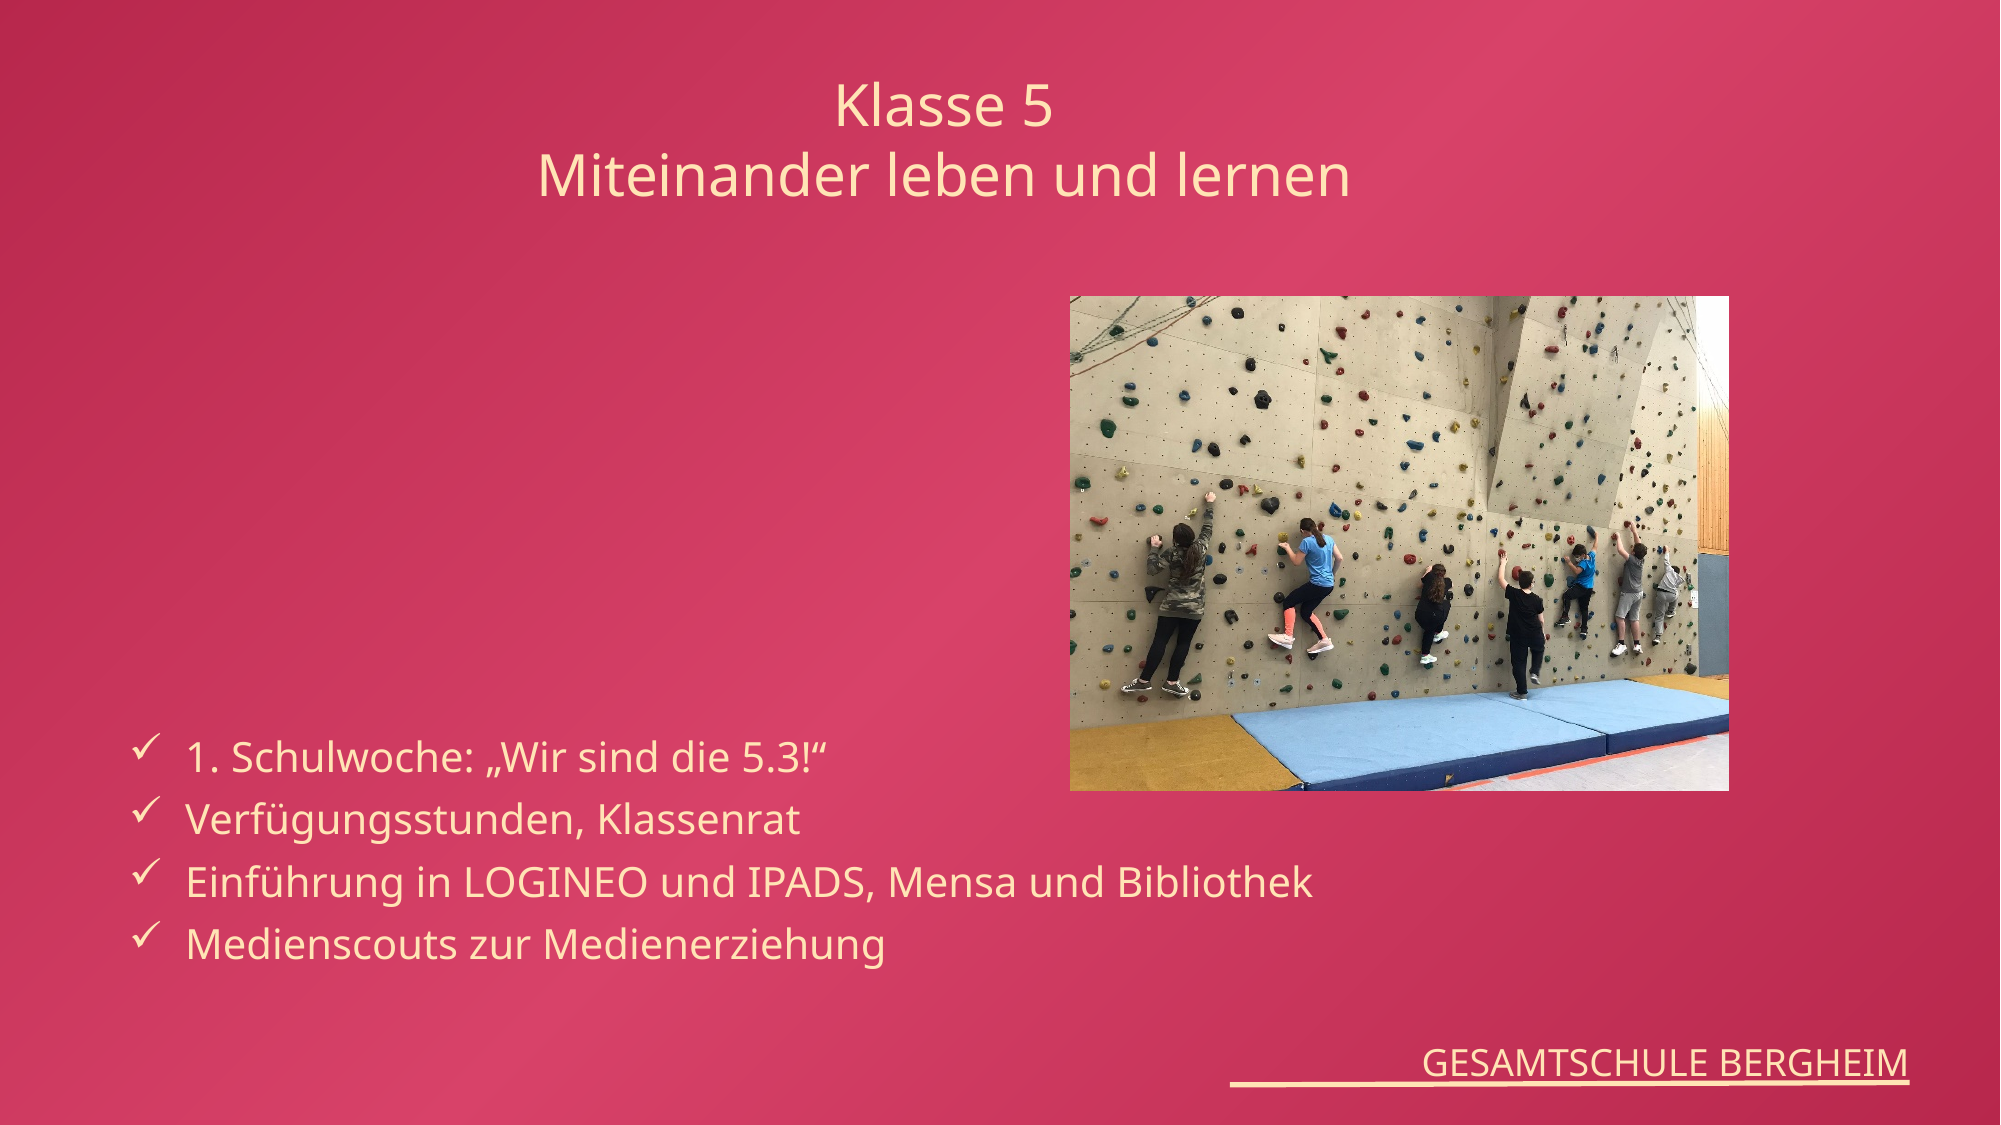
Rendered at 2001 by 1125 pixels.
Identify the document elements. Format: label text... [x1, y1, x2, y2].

list 1. Schulwoche: „Wir sind die 5.3!“ Verfügungsstunden, Klassenrat Einführung in LOGINEO und IPADS, Mensa und Bibliothek Medienscouts zur Medienerziehung [114, 723, 1485, 1000]
picture [1070, 296, 1729, 791]
text_box Klasse 5 Miteinander leben und lernen [208, 60, 1680, 216]
